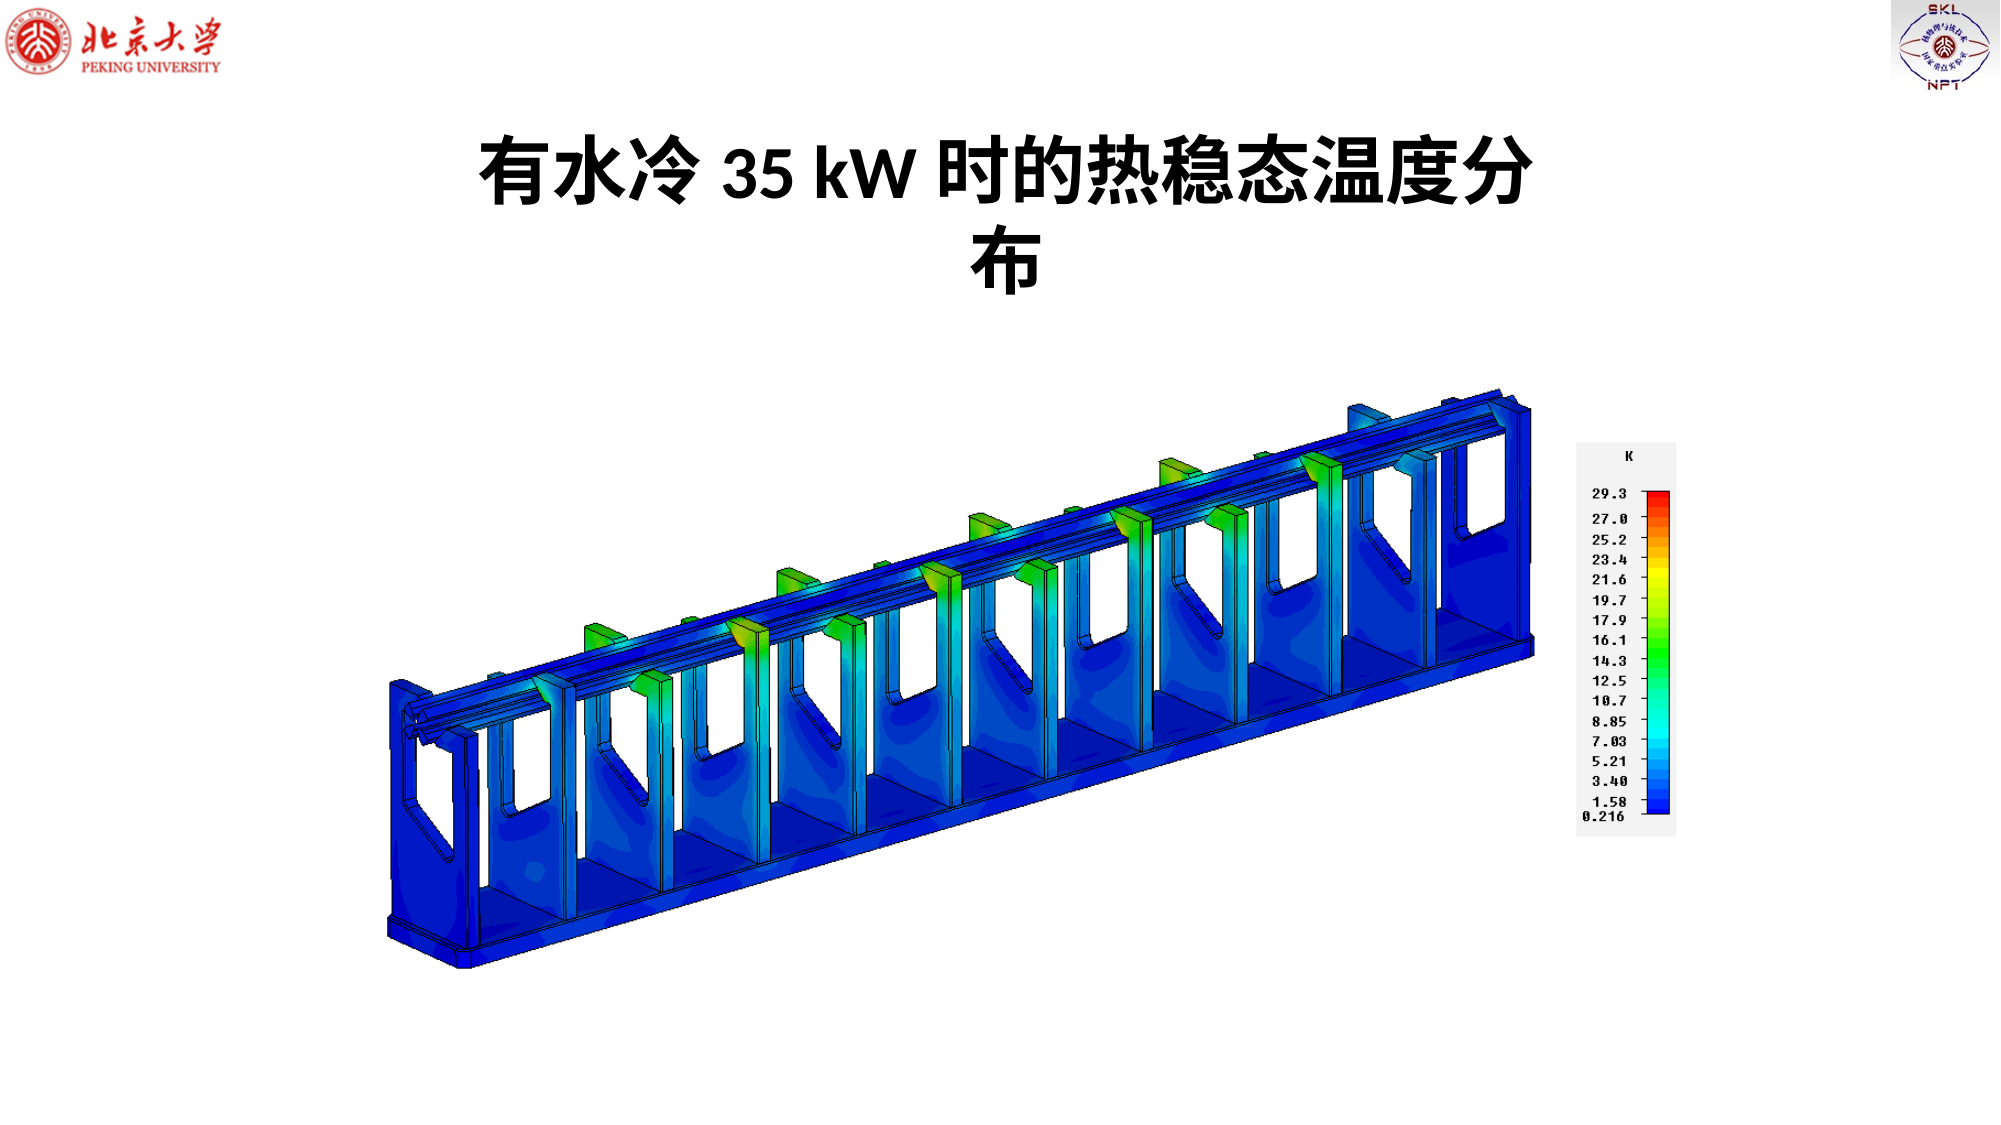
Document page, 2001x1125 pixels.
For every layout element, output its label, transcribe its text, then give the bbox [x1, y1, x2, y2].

picture [385, 385, 1682, 971]
picture [1891, 0, 2000, 96]
text_box 有水冷35 kW时的热稳态温度分布 [439, 116, 1574, 312]
picture [0, 0, 245, 86]
